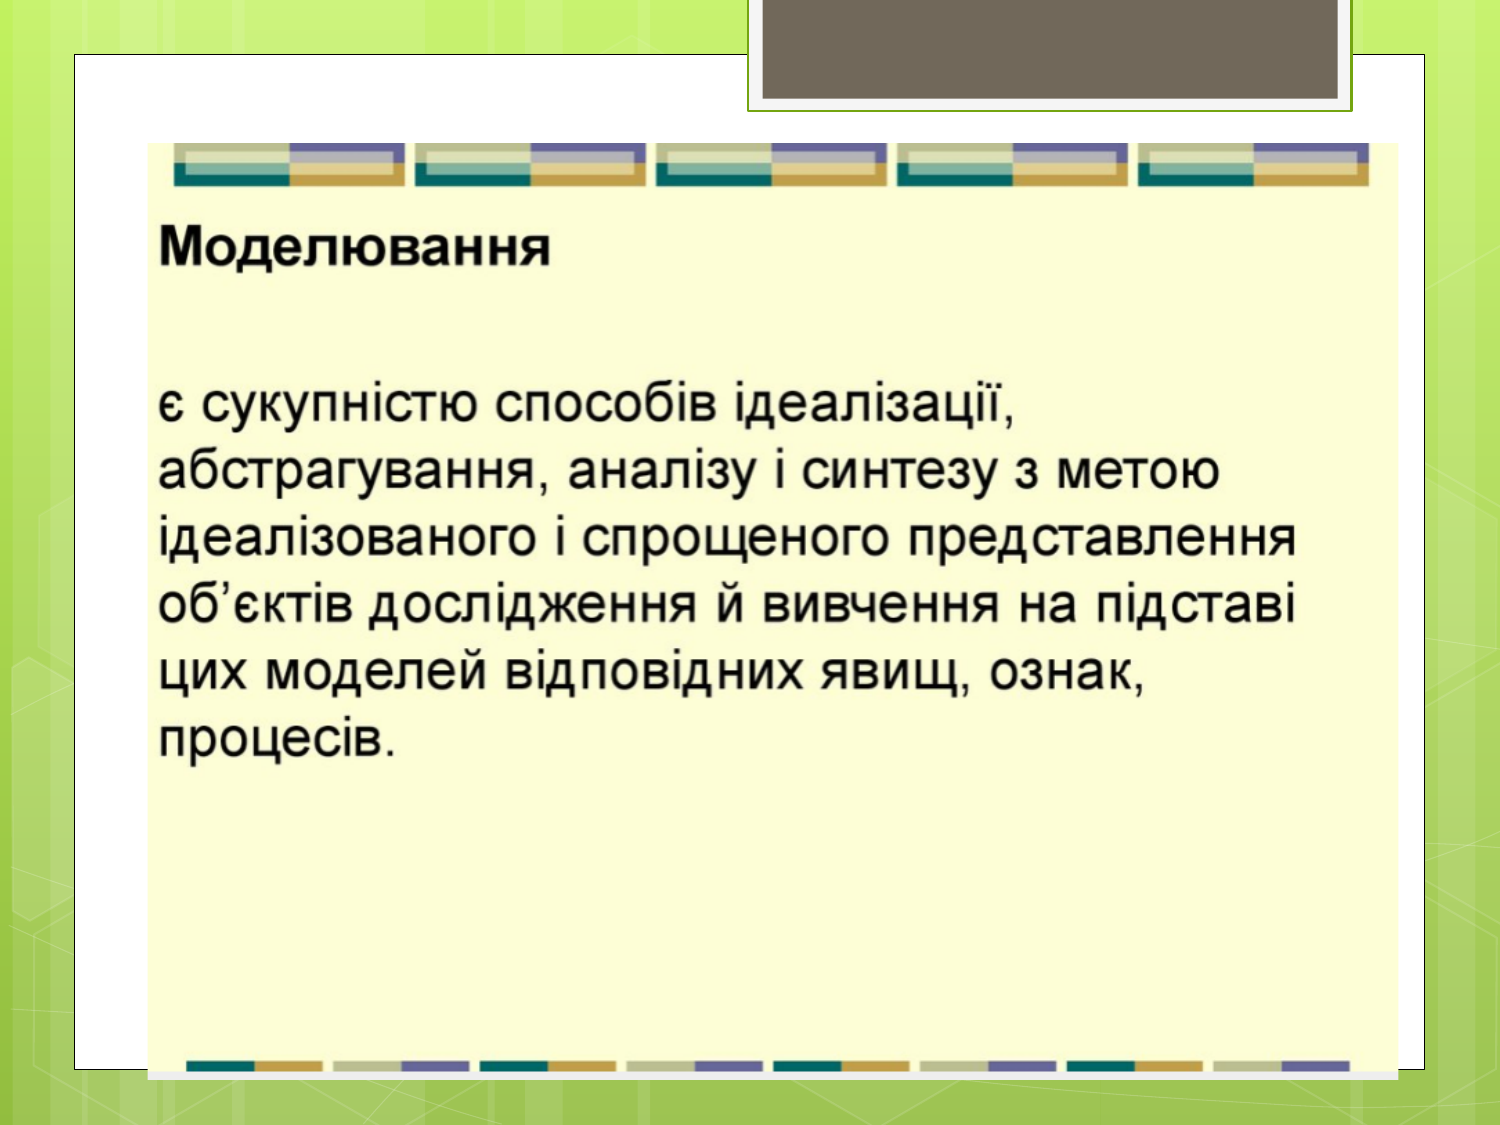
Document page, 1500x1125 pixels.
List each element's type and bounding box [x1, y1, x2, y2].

picture [147, 143, 1399, 1080]
